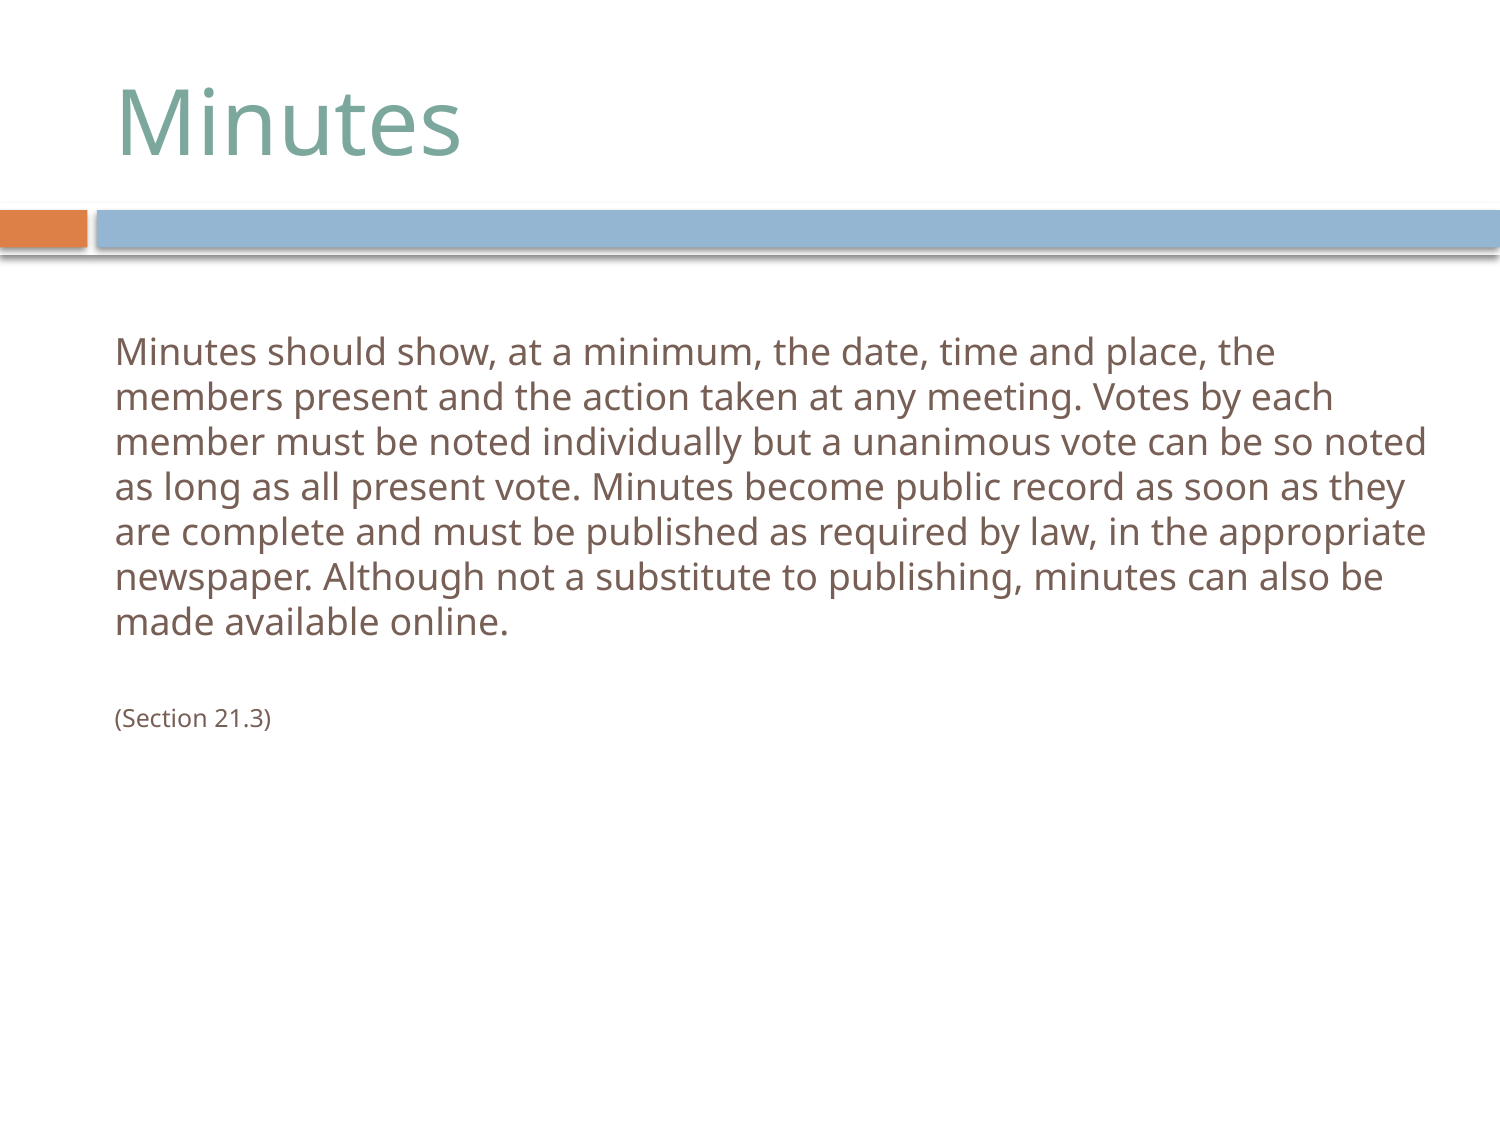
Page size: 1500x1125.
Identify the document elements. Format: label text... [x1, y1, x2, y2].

title Minutes [99, 37, 1438, 200]
text_box Minutes should show, at a minimum, the date, time and place, the members present and the action taken at any meeting. Votes by each member must be noted individually but a unanimous vote can be so noted as long as all present vote. Minutes become public record as soon as they are complete and must be published as required by law, in the appropriate newspaper. Although not a substitute to publishing, minutes can also be made available online. (Section 21.3) [99, 275, 1450, 740]
